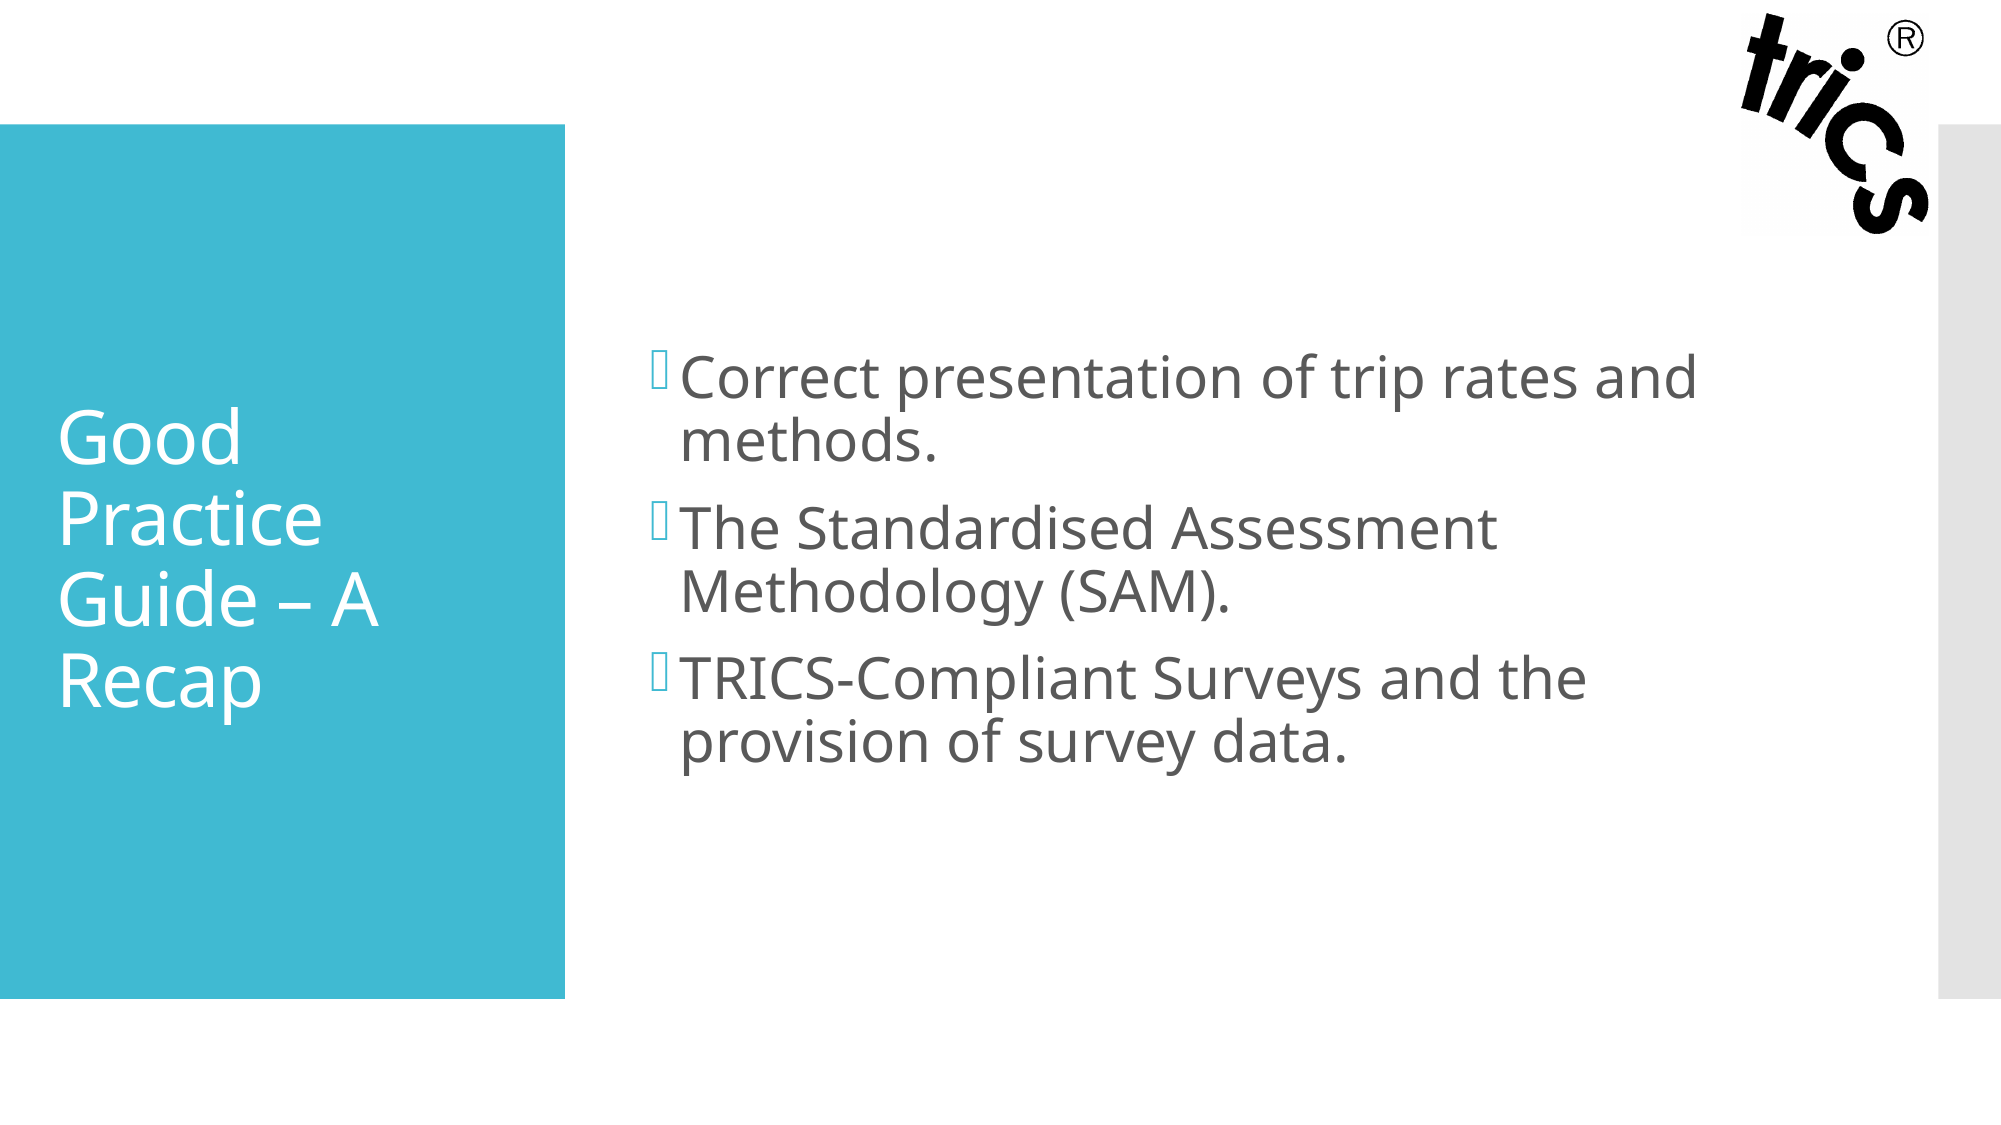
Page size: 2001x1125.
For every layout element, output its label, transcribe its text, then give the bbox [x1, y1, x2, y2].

picture [1741, 13, 1929, 237]
list Correct presentation of trip rates and methods. The Standardised Assessment Methodology (SAM). TRICS-Compliant Surveys and the provision of survey data. [634, 141, 1835, 982]
title Good Practice Guide – A Recap [41, 184, 525, 940]
